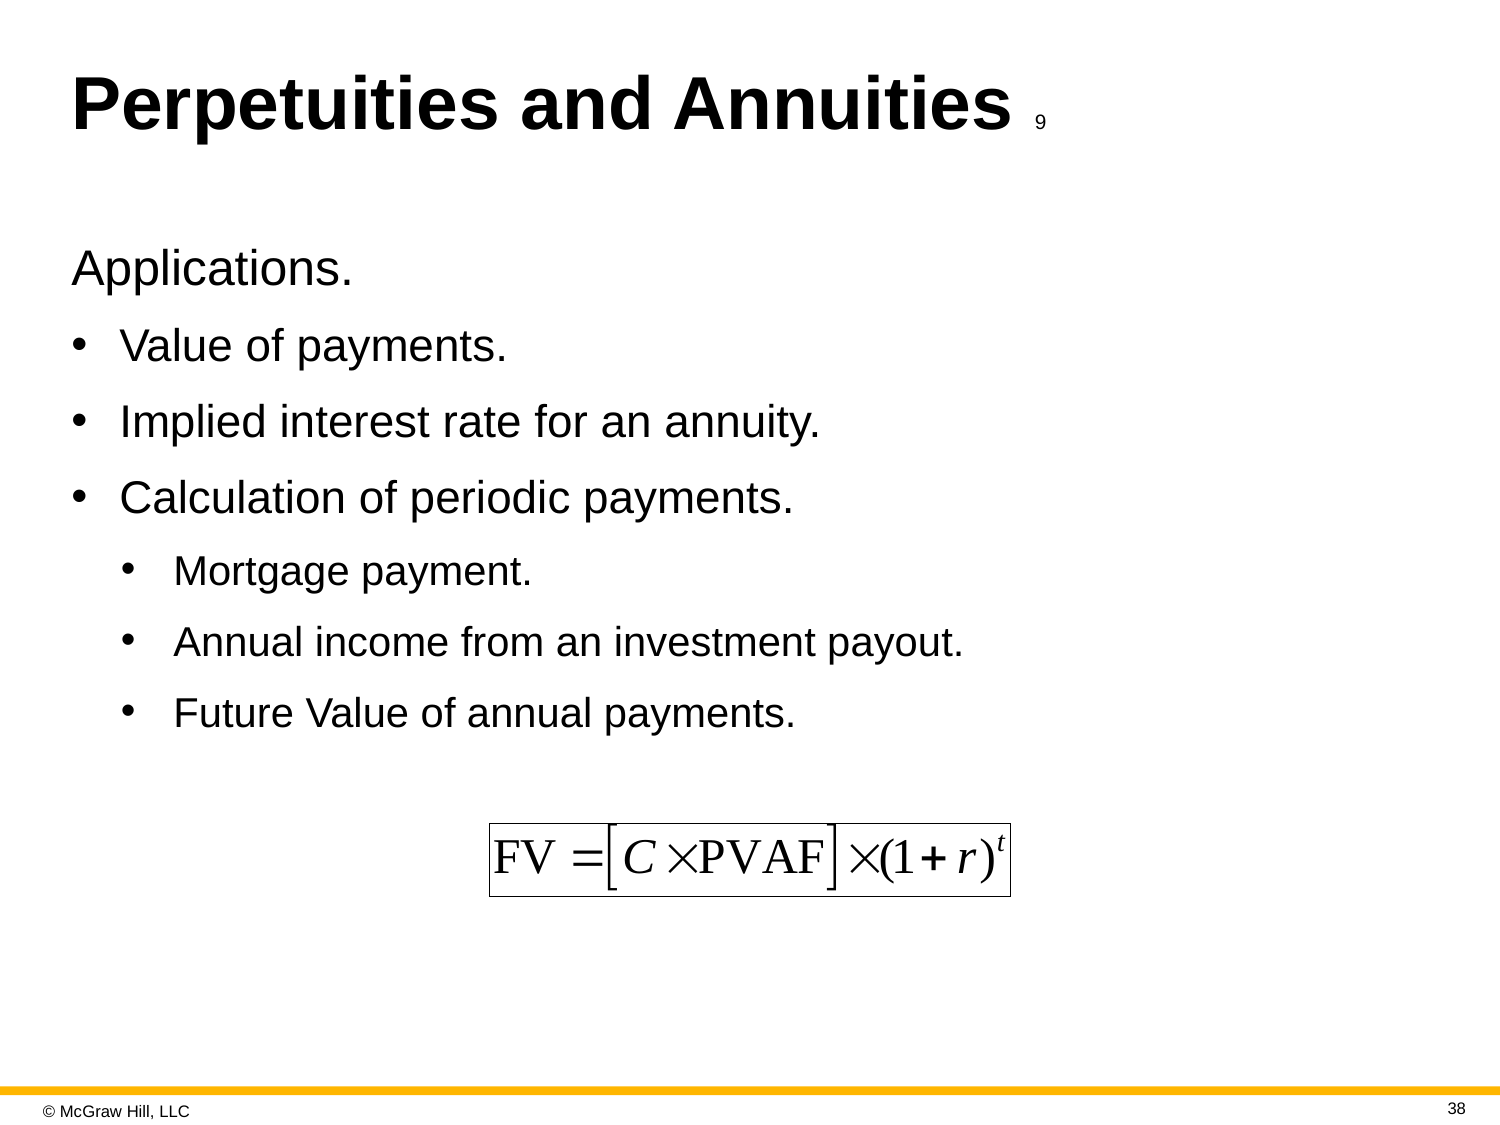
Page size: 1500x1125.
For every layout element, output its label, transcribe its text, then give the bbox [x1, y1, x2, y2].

title Perpetuities and Annuities 9 [56, 38, 1444, 173]
list Applications. Value of payments. Implied interest rate for an annuity. Calculation of periodic payments. Mortgage payment. Annual income from an investment payout. Future Value of annual payments. [56, 227, 1444, 766]
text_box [489, 823, 1011, 897]
slide_number 38 [1415, 1094, 1474, 1122]
